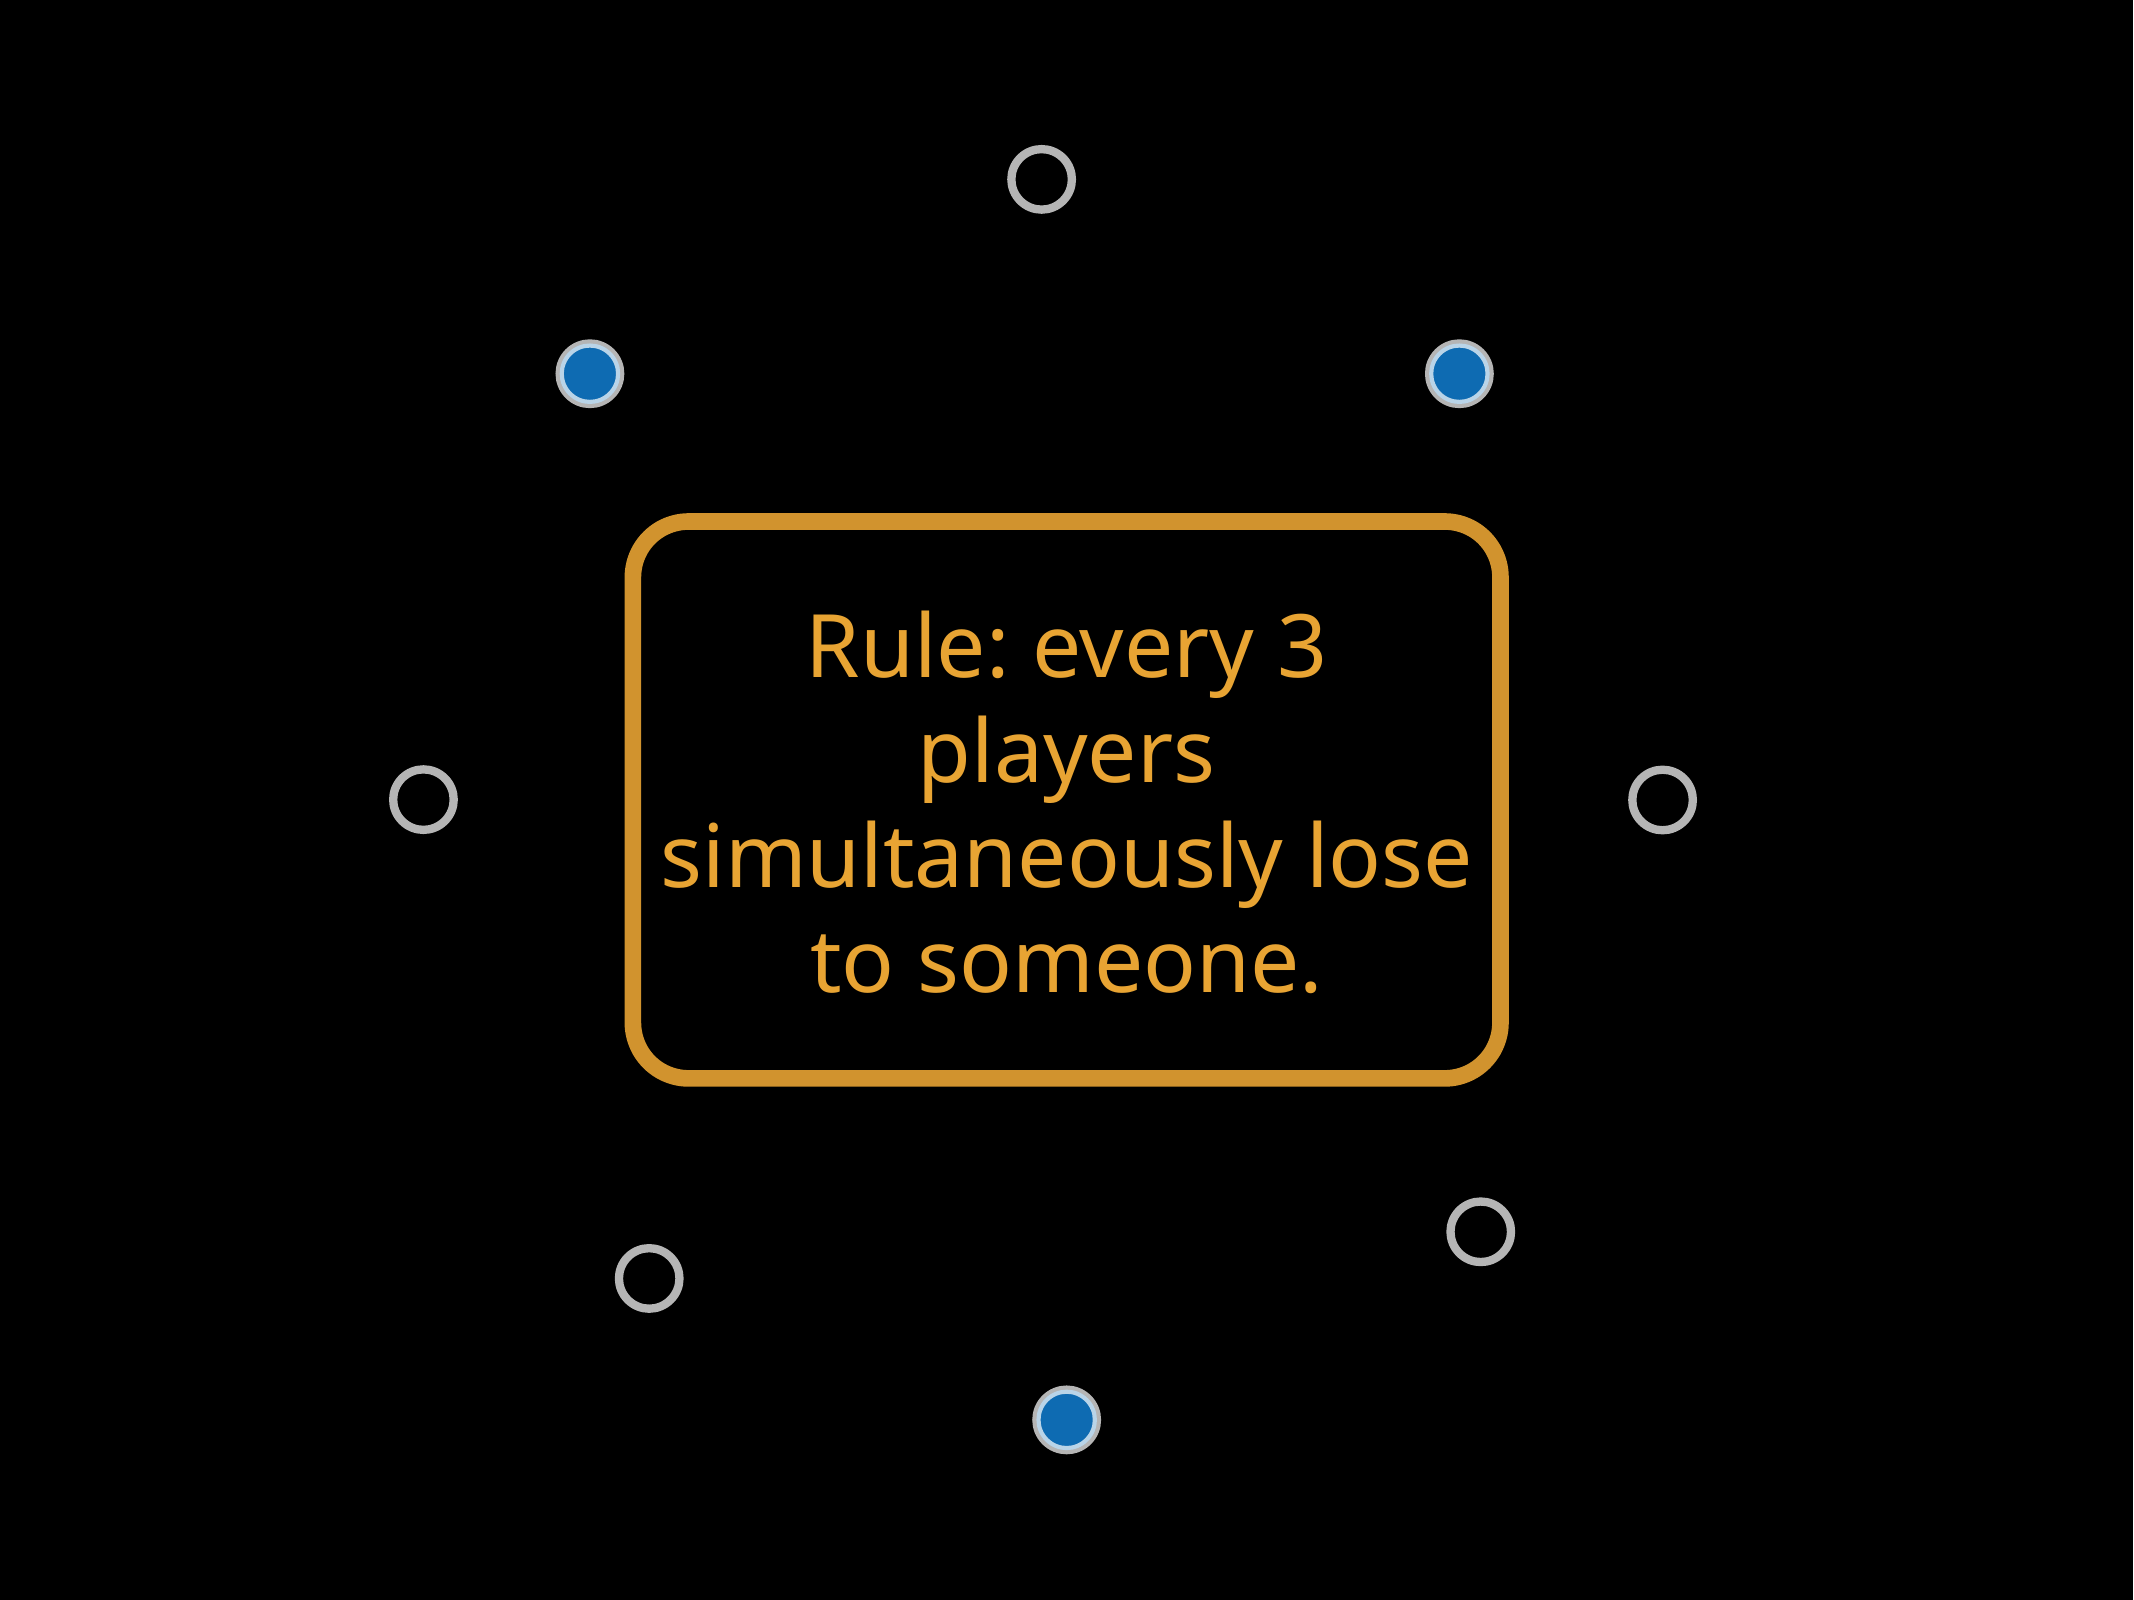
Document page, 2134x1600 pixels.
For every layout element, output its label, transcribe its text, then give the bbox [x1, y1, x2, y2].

text_box [618, 1248, 680, 1309]
text_box [1632, 769, 1693, 831]
text_box [1450, 1201, 1512, 1263]
text_box [559, 343, 621, 404]
text_box [1429, 343, 1490, 404]
text_box [393, 769, 454, 830]
text_box Rule: every 3 players simultaneously lose to someone. [632, 521, 1501, 1079]
text_box [1036, 1389, 1097, 1451]
text_box [1011, 149, 1072, 210]
